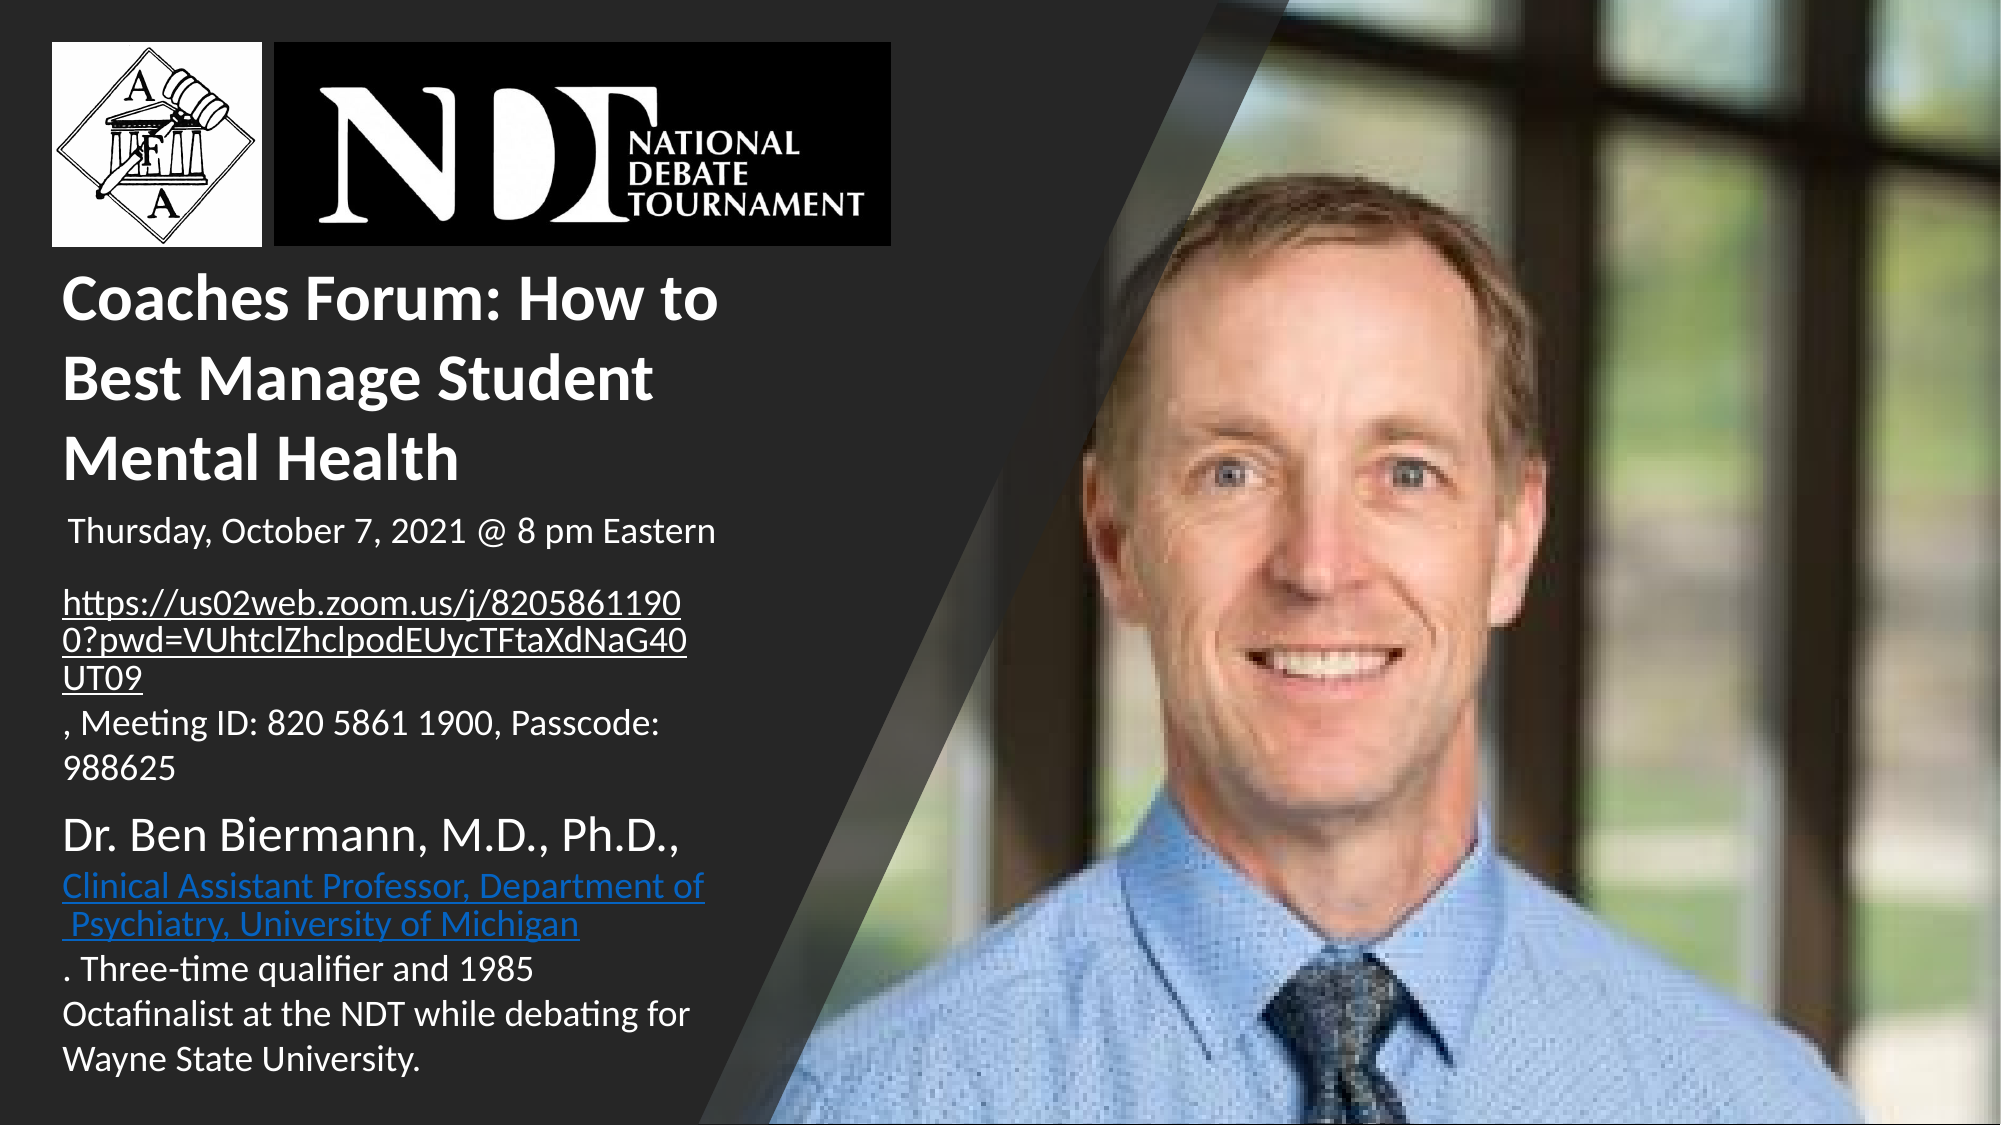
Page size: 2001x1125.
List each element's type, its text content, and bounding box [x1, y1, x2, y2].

text_box https://us02web.zoom.us/j/82058611900?pwd=VUhtclZhclpodEUycTFtaXdNaG40UT09, Meeting ID: 820 5861 1900, Passcode: 988625 [47, 570, 676, 721]
picture [52, 42, 262, 247]
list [274, 42, 891, 246]
text_box Coaches Forum: How to Best Manage Student Mental Health [47, 246, 676, 501]
text_box Dr. Ben Biermann, M.D., Ph.D., Clinical Assistant Professor, Department of Psychiatry, University of Michigan. Three-time qualifier and 1985 Octafinalist at the NDT while debating for Wayne State University. [47, 794, 676, 1049]
text_box [0, 0, 700, 1125]
picture [676, 0, 2001, 1124]
text_box Thursday, October 7, 2021 @ 8 pm Eastern [52, 498, 676, 559]
